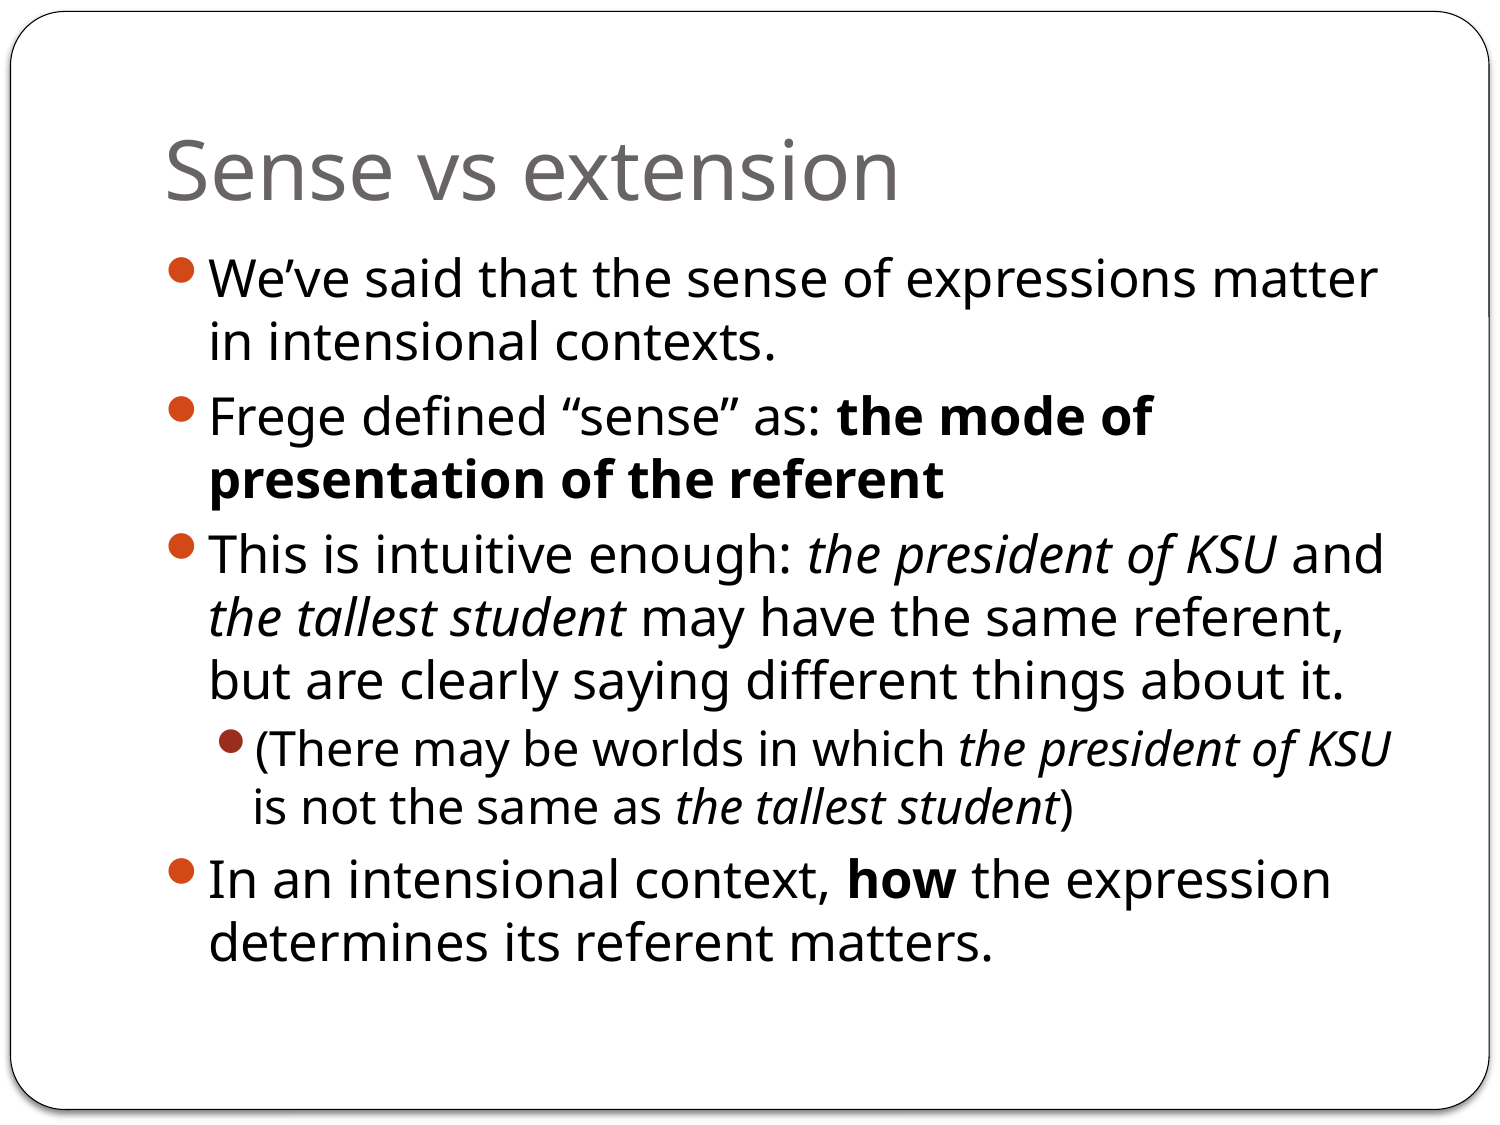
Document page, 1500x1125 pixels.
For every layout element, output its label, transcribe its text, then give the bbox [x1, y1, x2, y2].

title Sense vs extension [150, 45, 1425, 233]
list We’ve said that the sense of expressions matter in intensional contexts. Frege defined “sense” as: the mode of presentation of the referent This is intuitive enough: the president of KSU and the tallest student may have the same referent, but are clearly saying different things about it. (There may be worlds in which the president of KSU is not the same as the tallest student) In an intensional context, how the expression determines its referent matters. [150, 237, 1425, 988]
